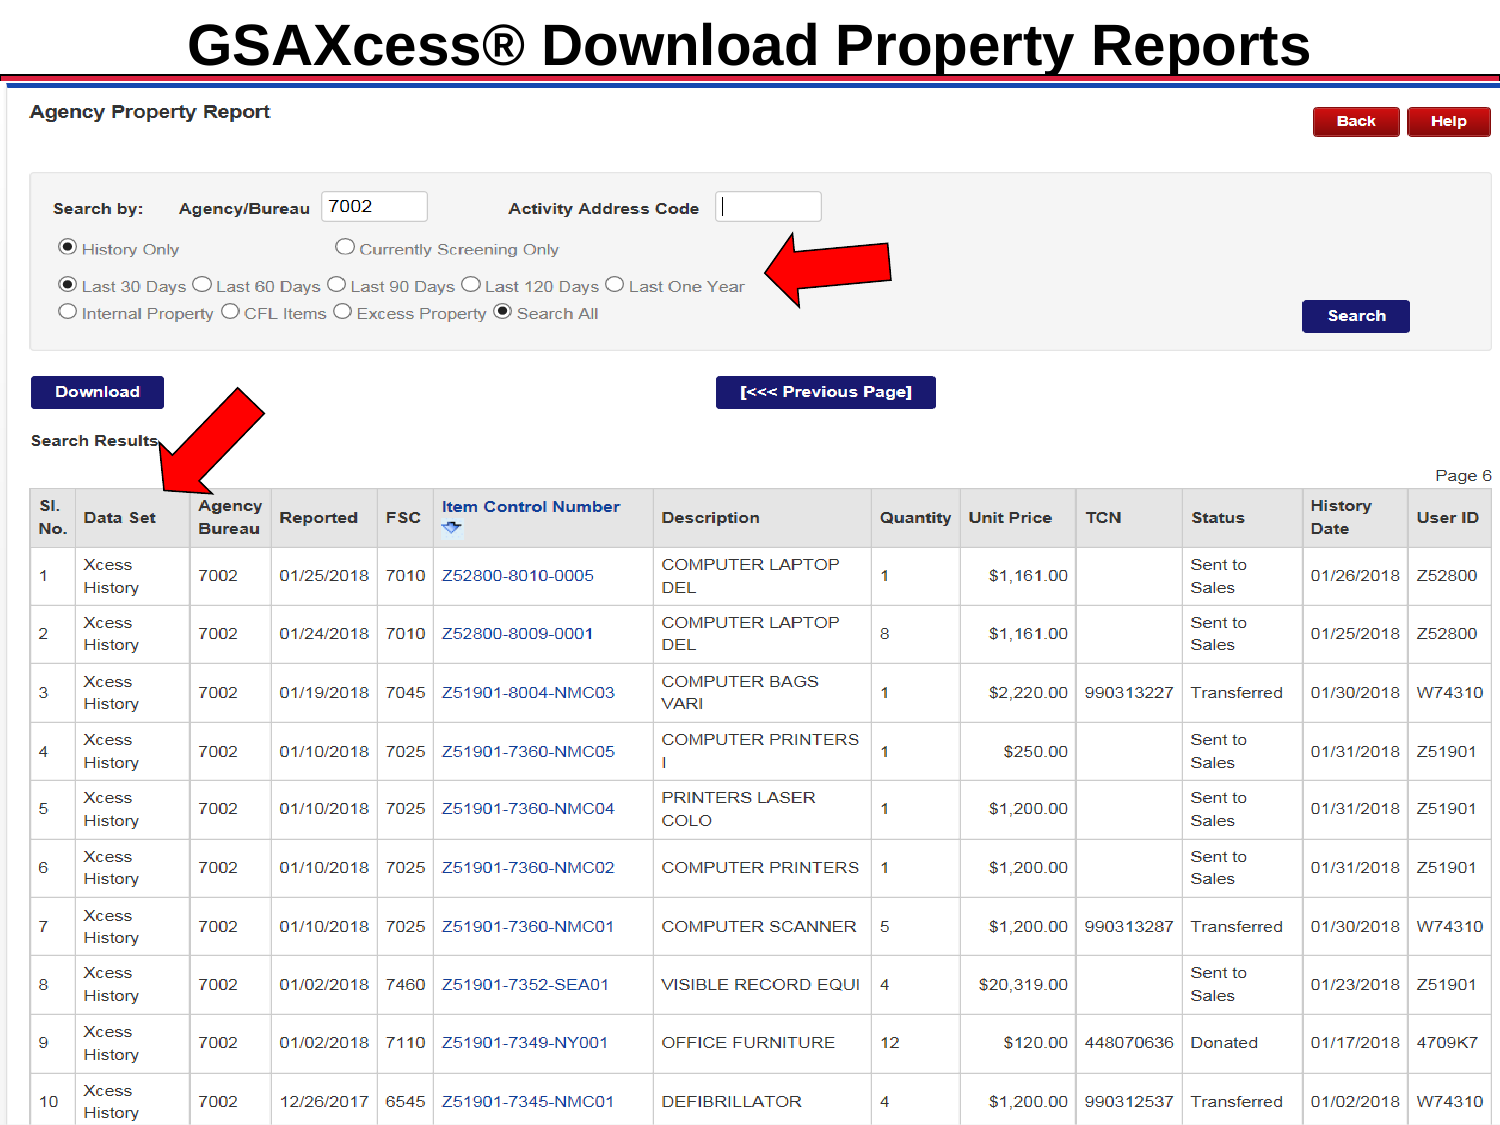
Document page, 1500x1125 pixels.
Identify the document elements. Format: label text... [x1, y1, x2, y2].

picture [0, 80, 1500, 1125]
text_box [0, 74, 1500, 80]
title GSAXcess® Download Property Reports [0, 0, 1500, 74]
